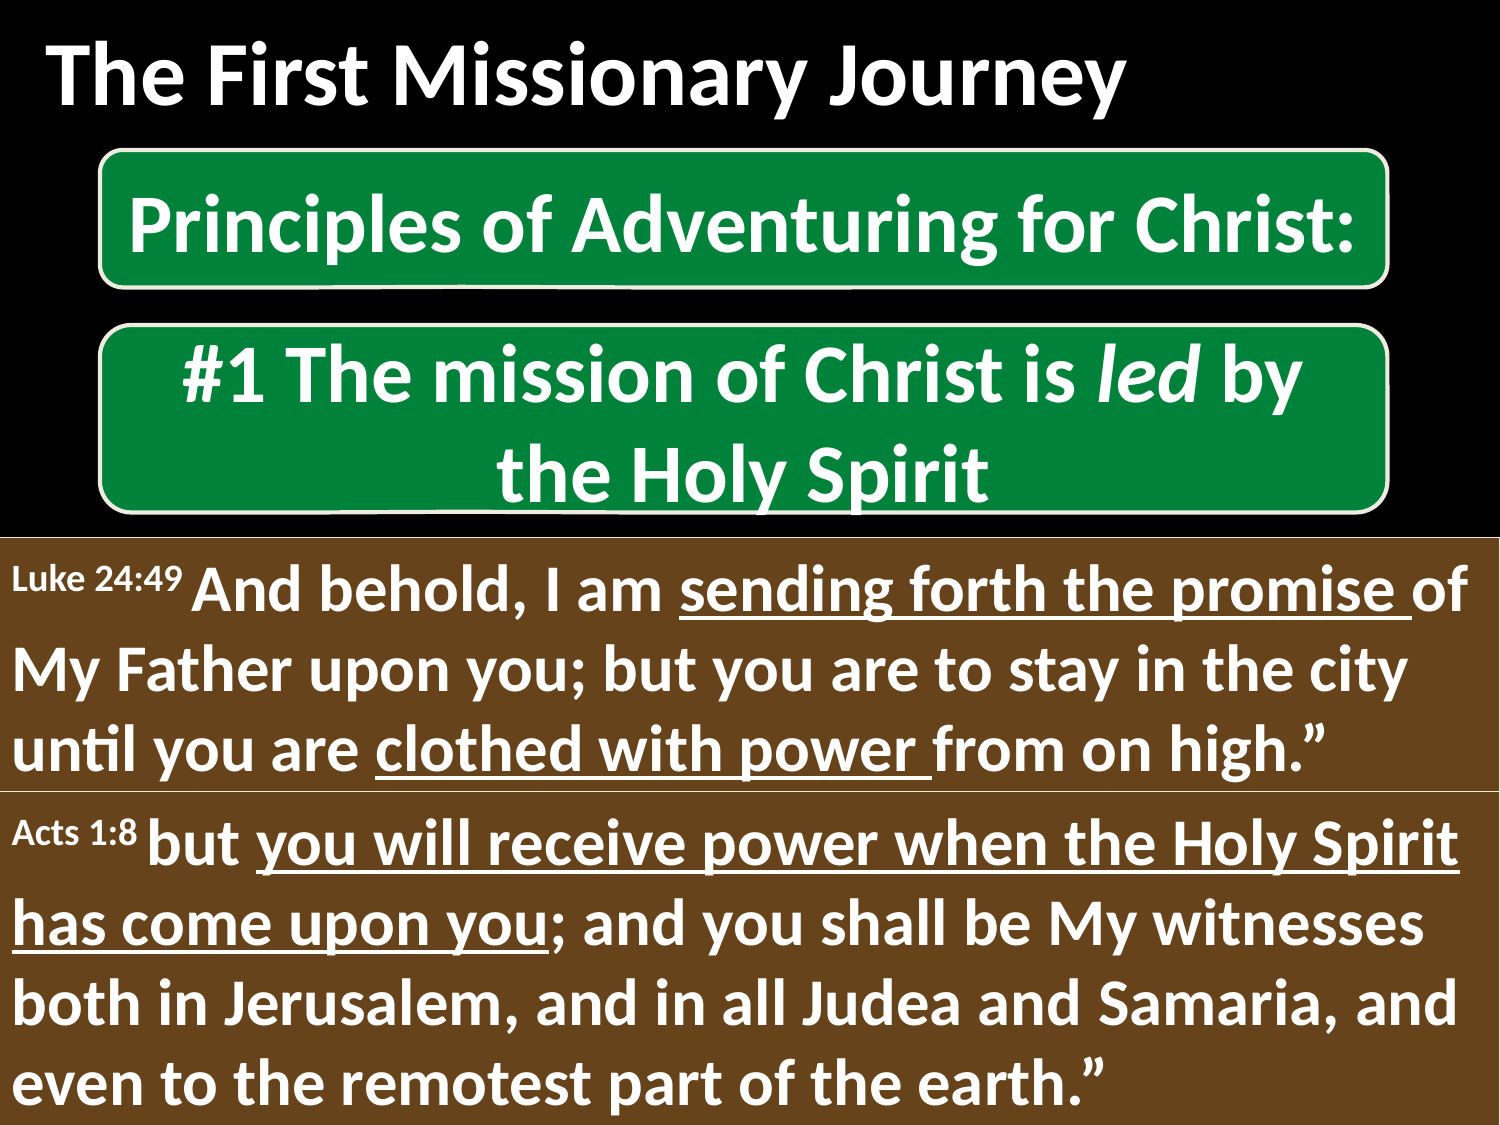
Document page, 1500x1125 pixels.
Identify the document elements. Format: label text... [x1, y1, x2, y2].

text_box The First Missionary Journey [10, 10, 1165, 128]
text_box Acts 1:8 but you will receive power when the Holy Spirit has come upon you; and you shall be My witnesses both in Jerusalem, and in all Judea and Samaria, and even to the remotest part of the earth.” [0, 791, 1500, 1125]
text_box #1 The mission of Christ is led by the Holy Spirit [97, 322, 1390, 515]
text_box Luke 24:49 And behold, I am sending forth the promise of My Father upon you; but you are to stay in the city until you are clothed with power from on high.” [0, 537, 1500, 791]
text_box Principles of Adventuring for Christ: [97, 147, 1390, 290]
